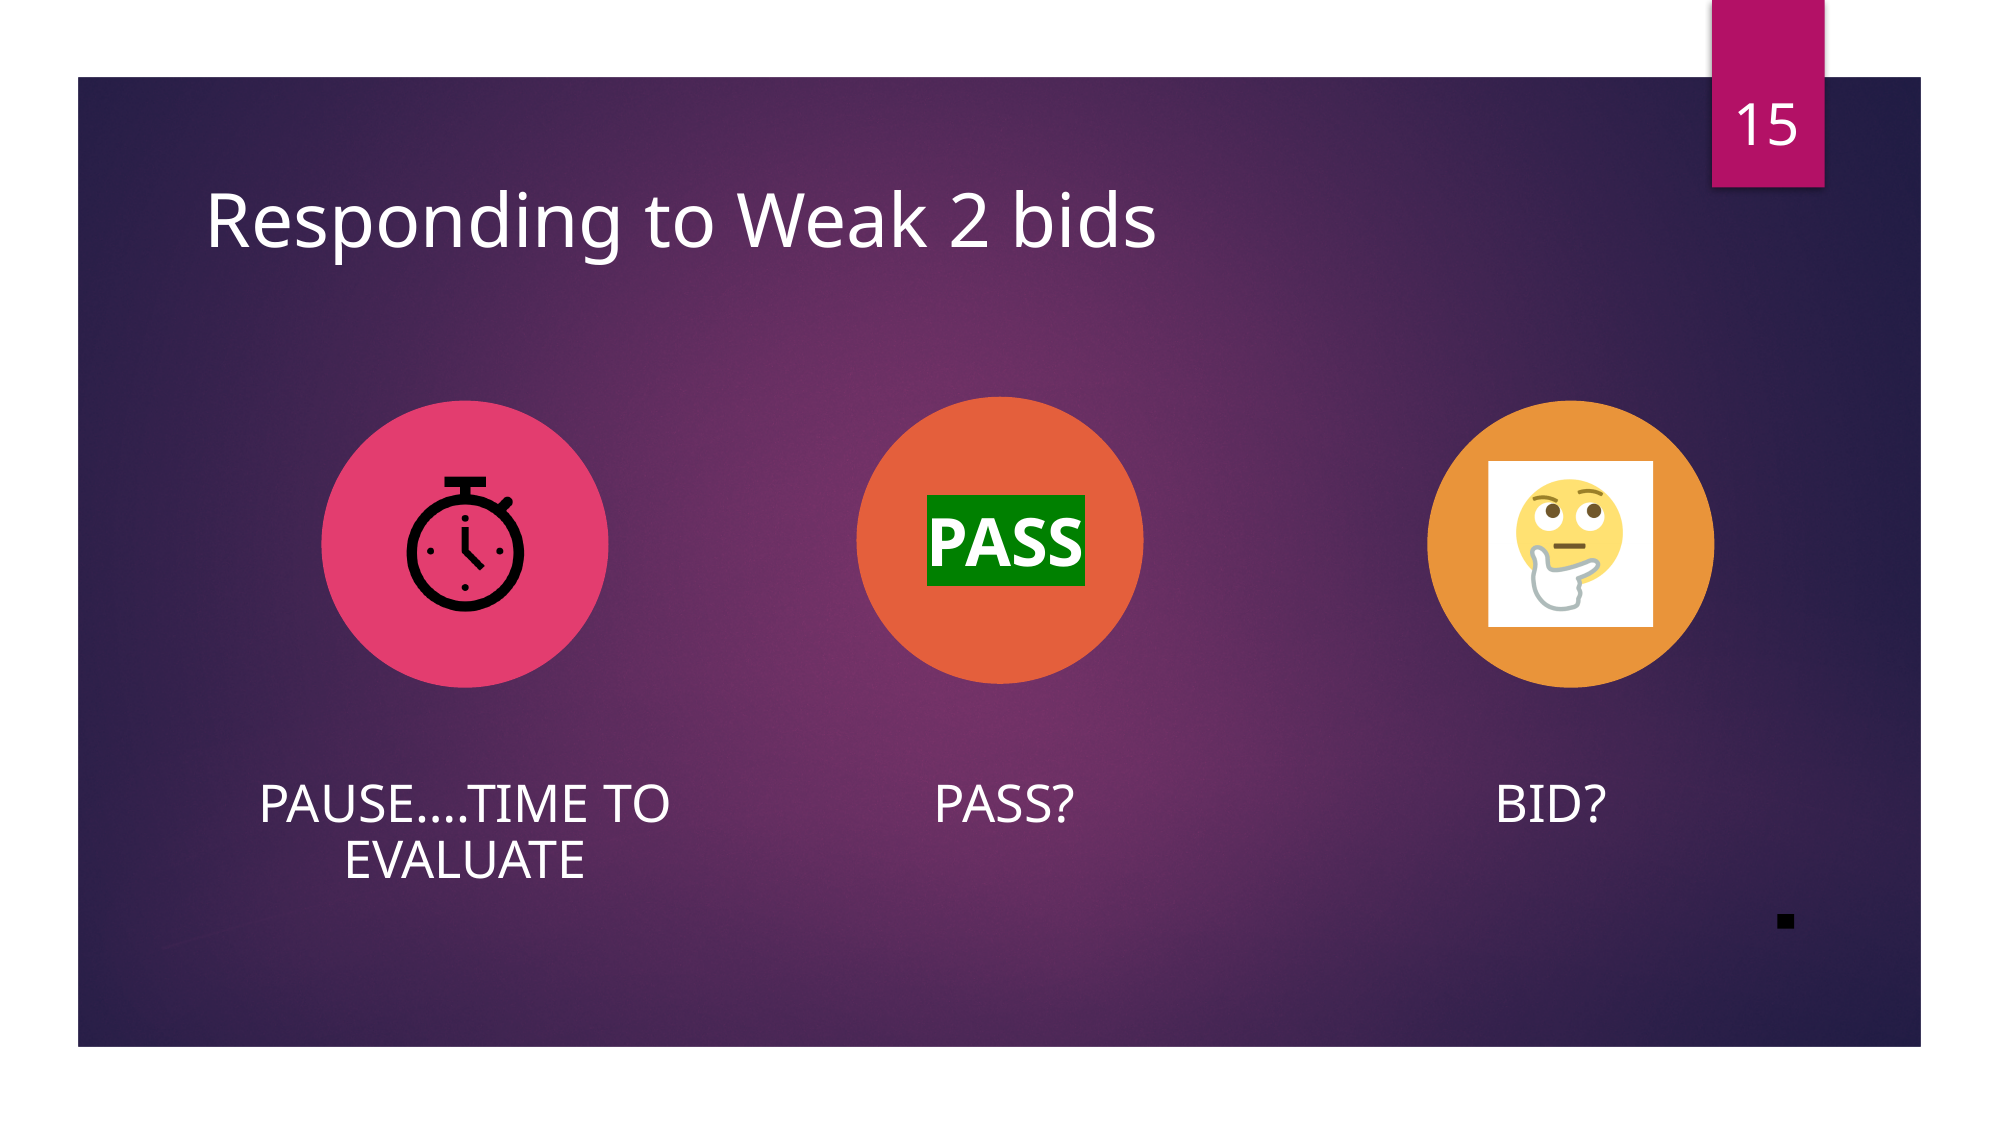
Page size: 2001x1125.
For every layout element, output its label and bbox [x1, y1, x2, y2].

list [228, 366, 1808, 929]
text_box [0, 0, 2000, 1125]
